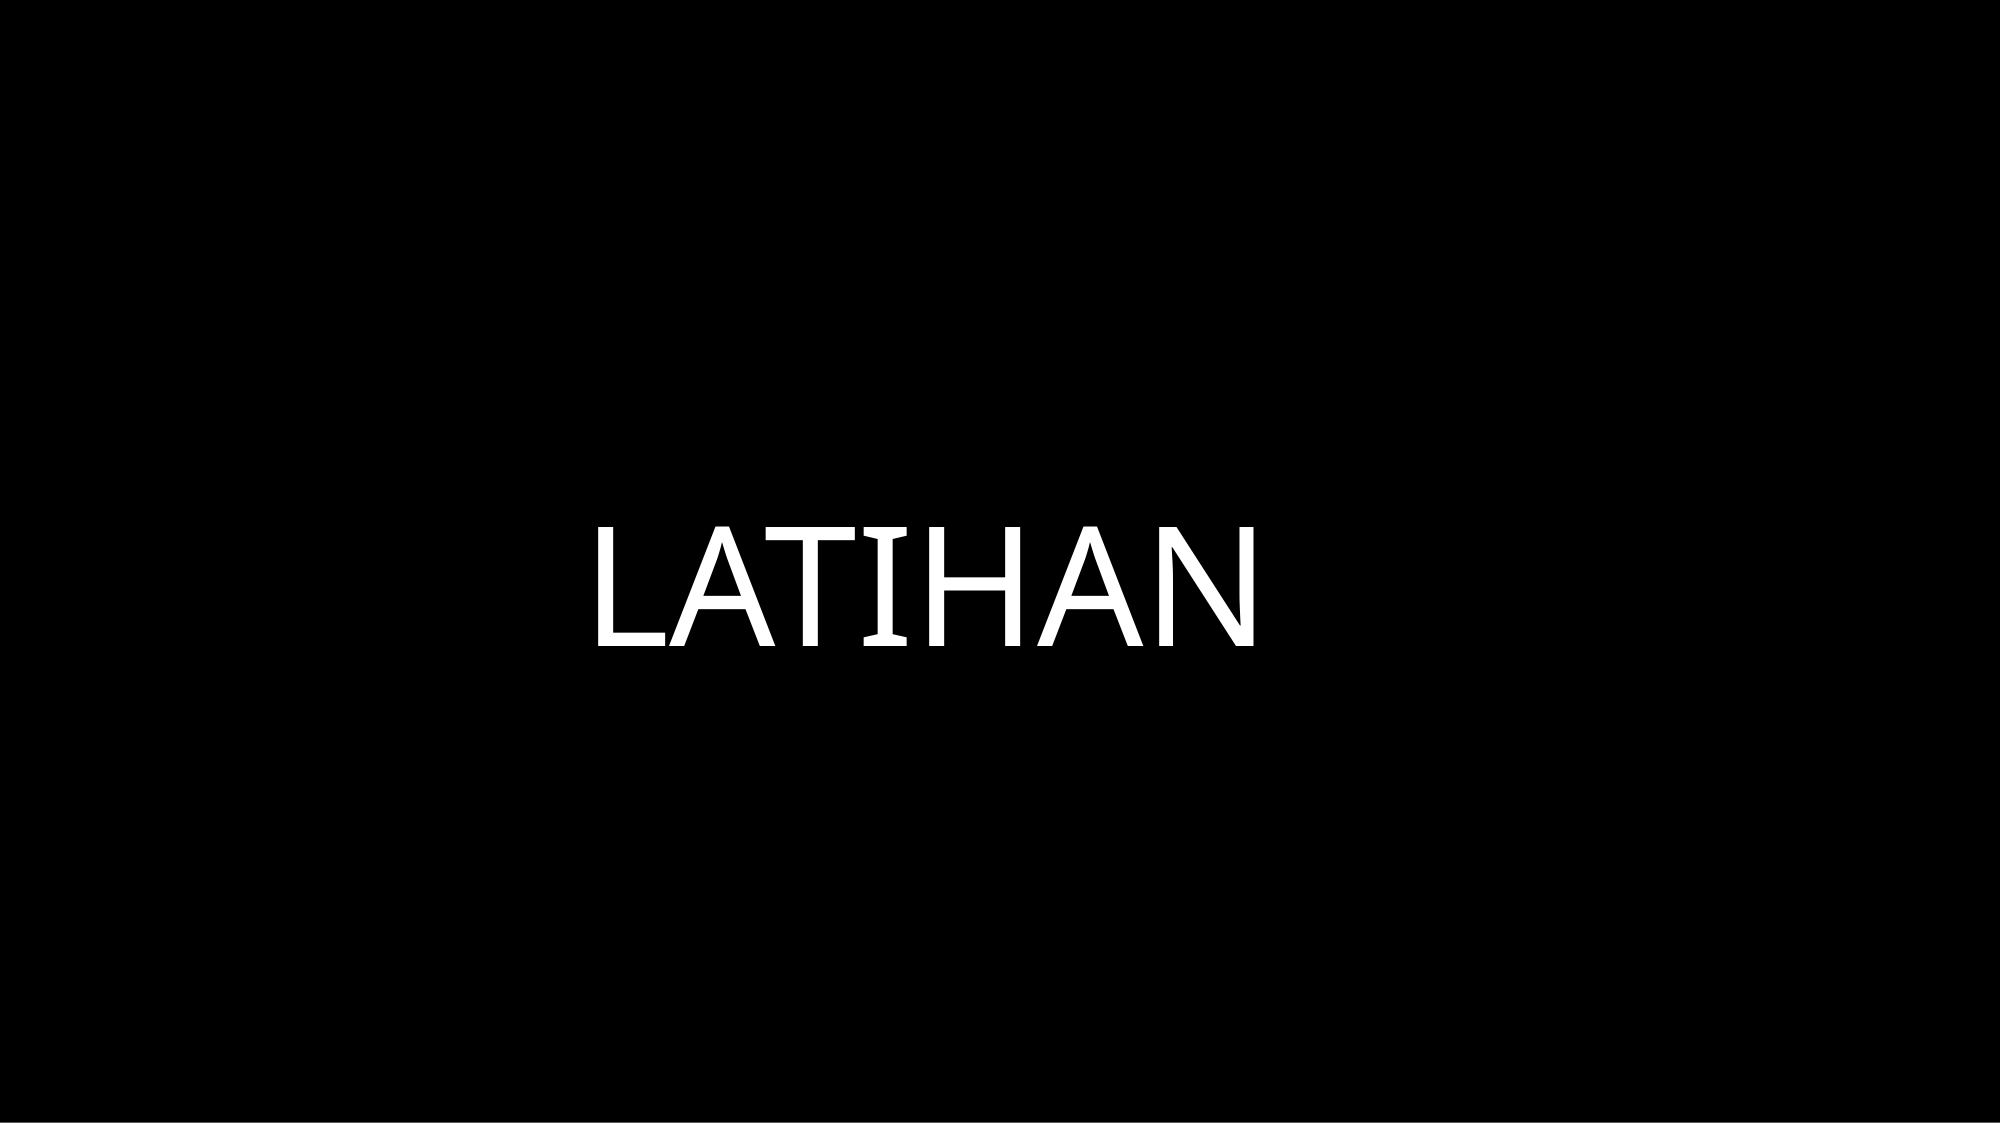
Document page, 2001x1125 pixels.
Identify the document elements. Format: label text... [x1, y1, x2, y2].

text_box [0, 0, 2000, 1124]
text_box LATIHAN [567, 442, 1864, 688]
